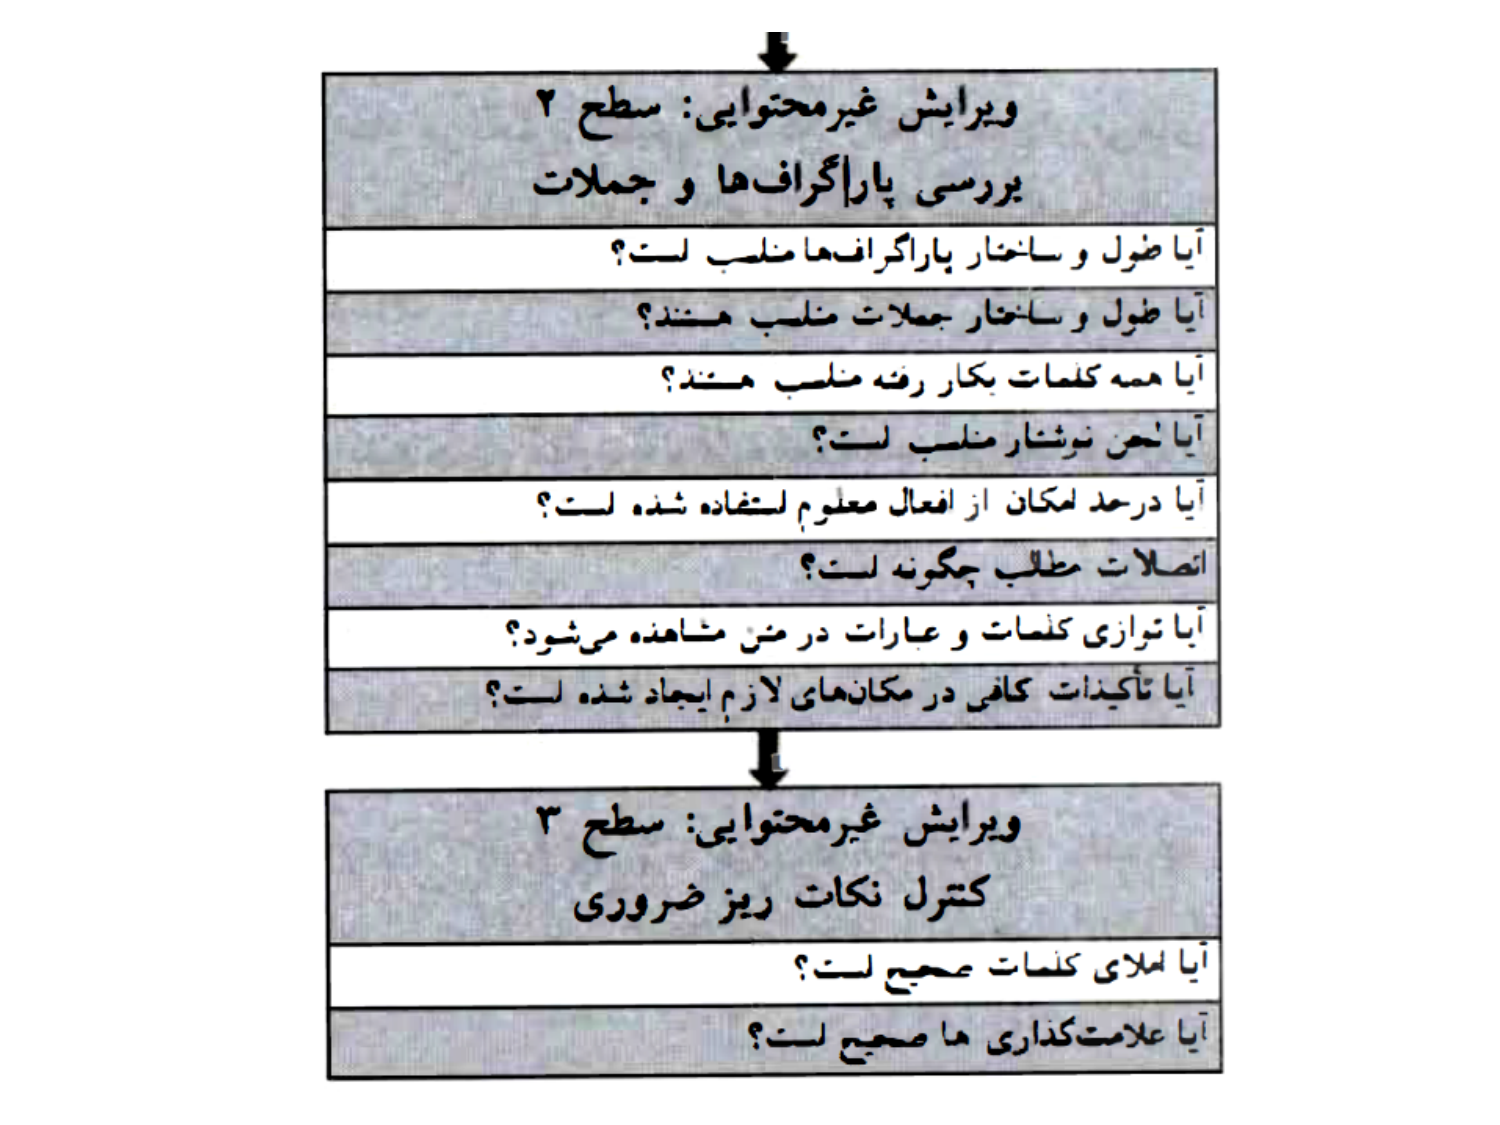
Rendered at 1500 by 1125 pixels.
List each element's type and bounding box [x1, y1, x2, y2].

picture [247, 32, 1253, 1093]
